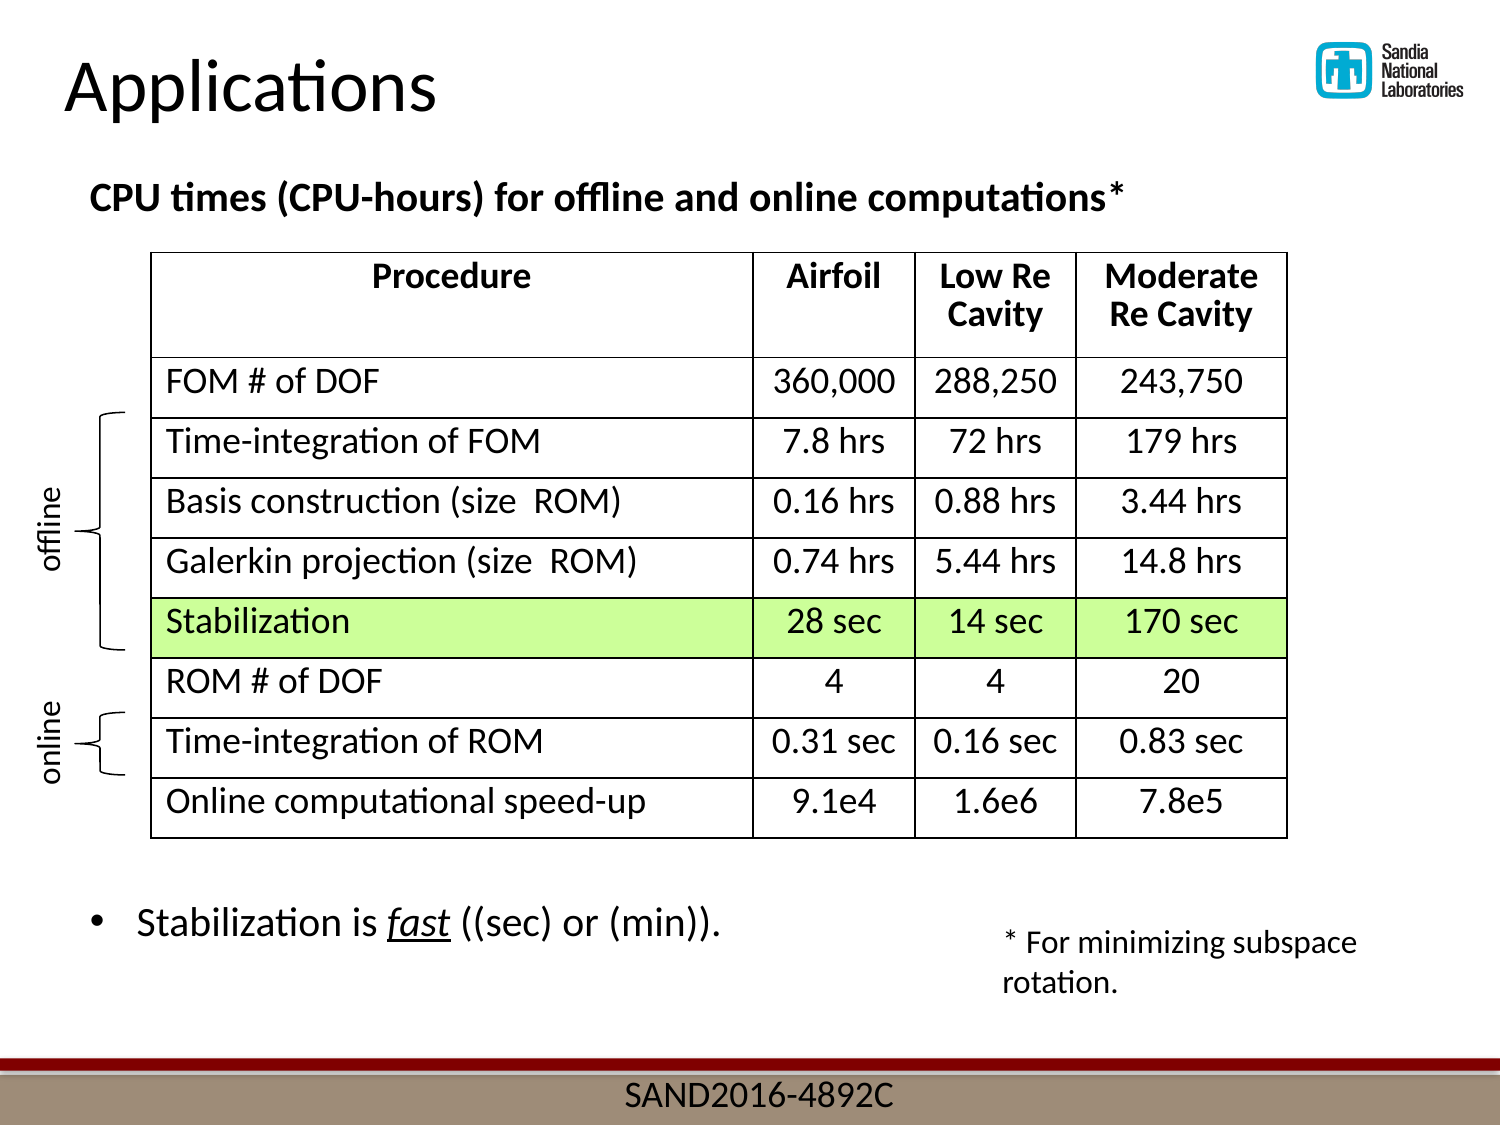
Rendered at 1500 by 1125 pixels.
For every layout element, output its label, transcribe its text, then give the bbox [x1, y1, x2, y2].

text_box SAND2016-4892C [424, 1062, 1094, 1123]
text_box [75, 411, 126, 651]
text_box offline [19, 237, 75, 588]
text_box * For minimizing subspace rotation. [987, 912, 1463, 1008]
picture [1400, 37, 1467, 105]
text_box [75, 711, 126, 776]
text_box online [19, 588, 75, 801]
text_box CPU times (CPU-hours) for offline and online computations* [75, 162, 1425, 963]
text_box Applications [50, 0, 1400, 163]
